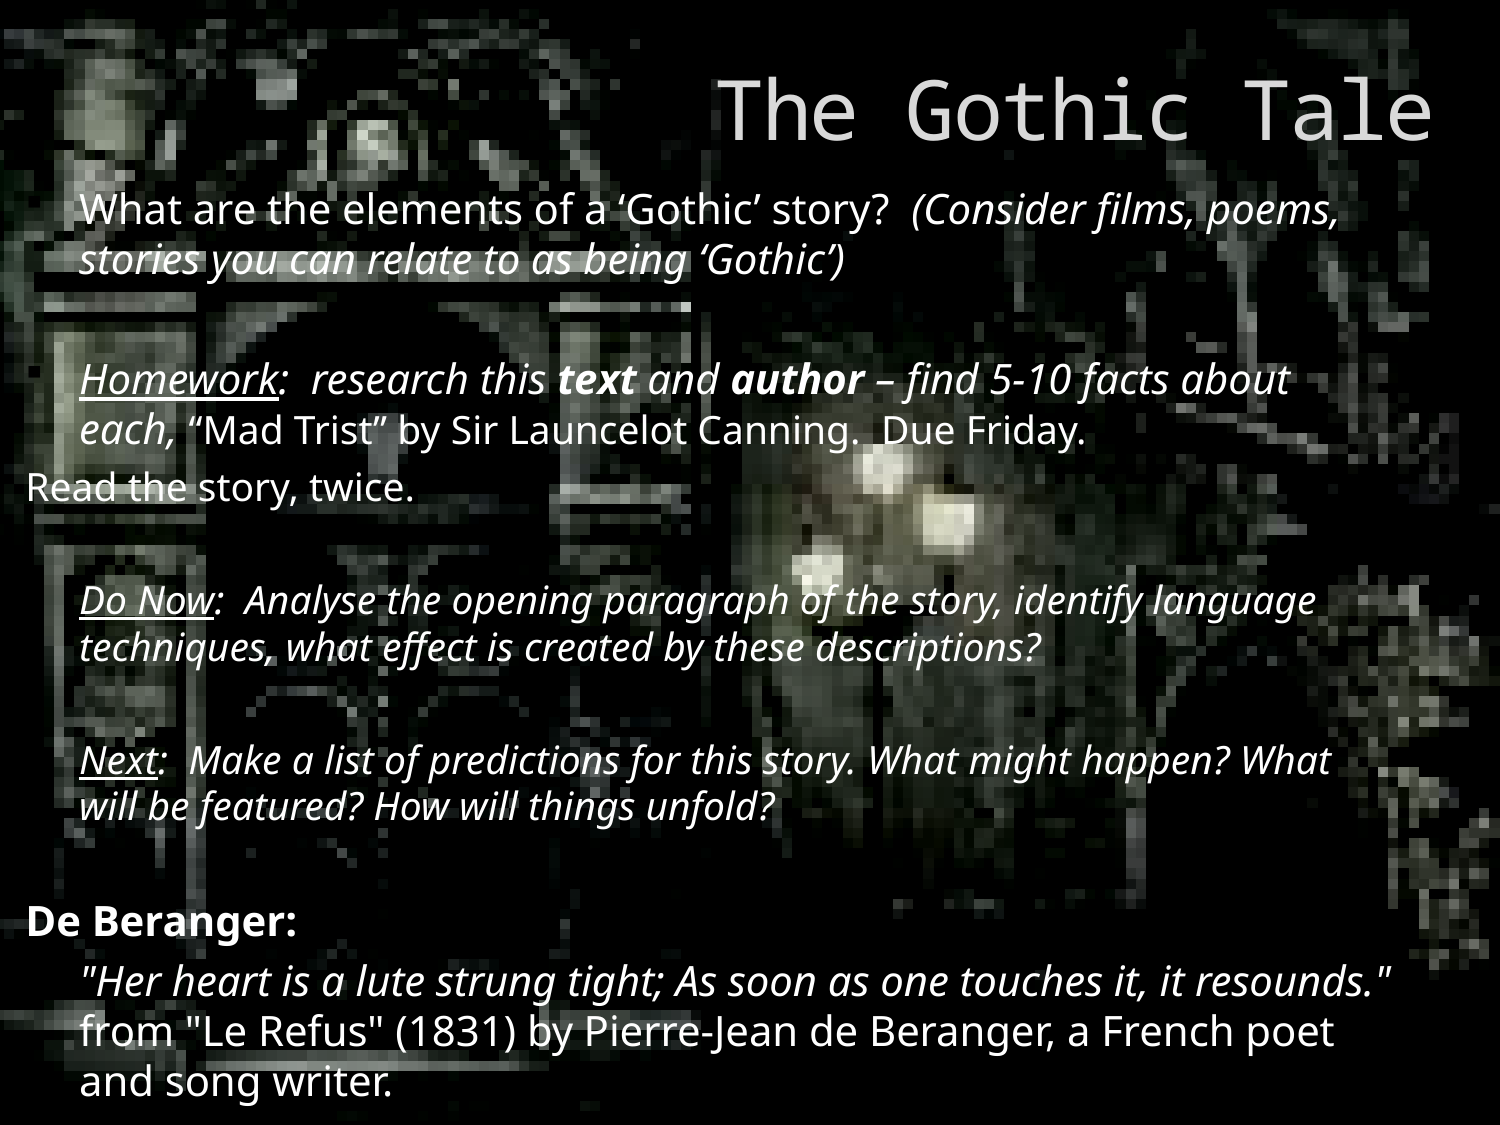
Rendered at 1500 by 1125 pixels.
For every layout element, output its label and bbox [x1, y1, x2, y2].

list [0, 0, 1500, 1125]
